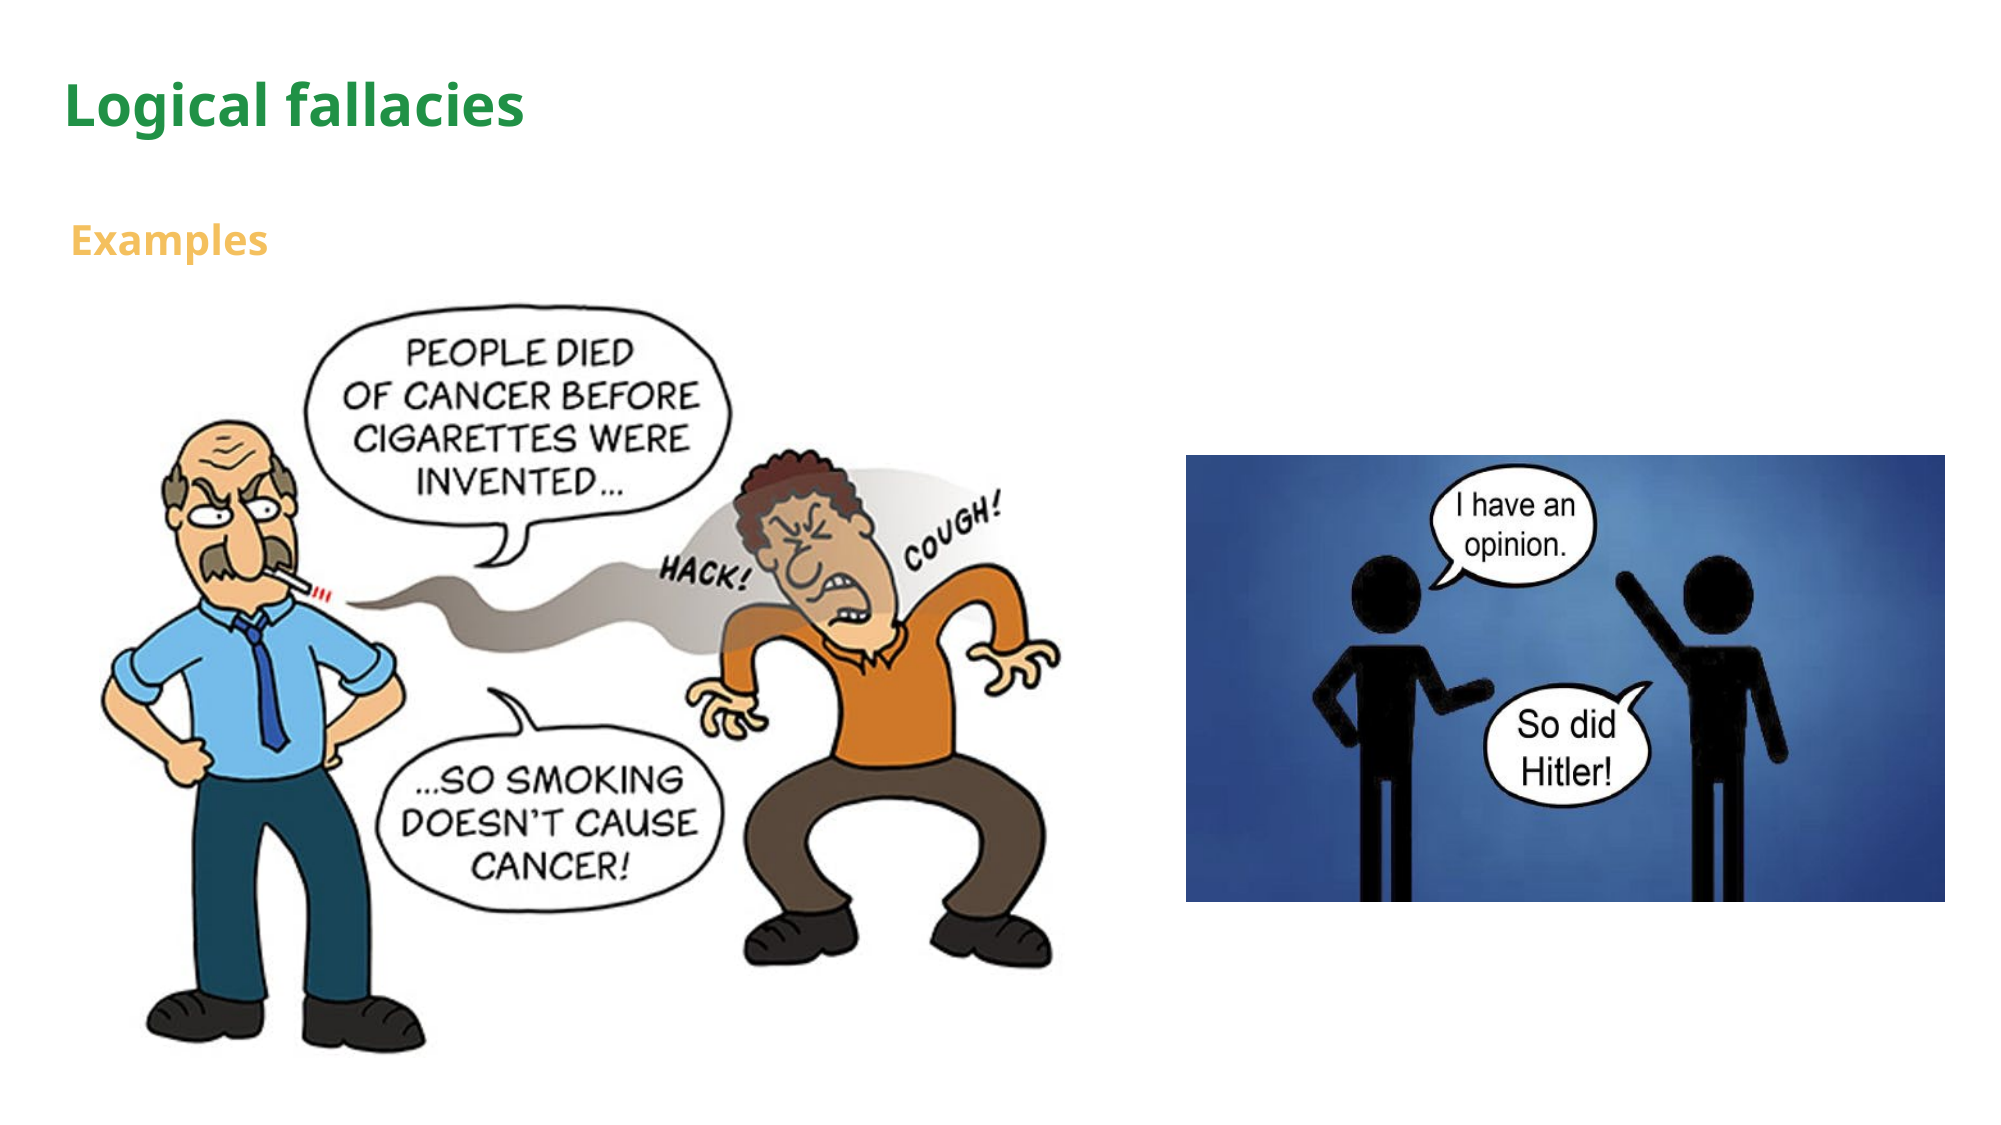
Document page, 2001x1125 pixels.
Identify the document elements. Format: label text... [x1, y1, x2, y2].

title Logical fallacies [54, 48, 1945, 167]
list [99, 299, 1065, 1058]
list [1186, 455, 1945, 903]
list Examples [55, 198, 1945, 286]
